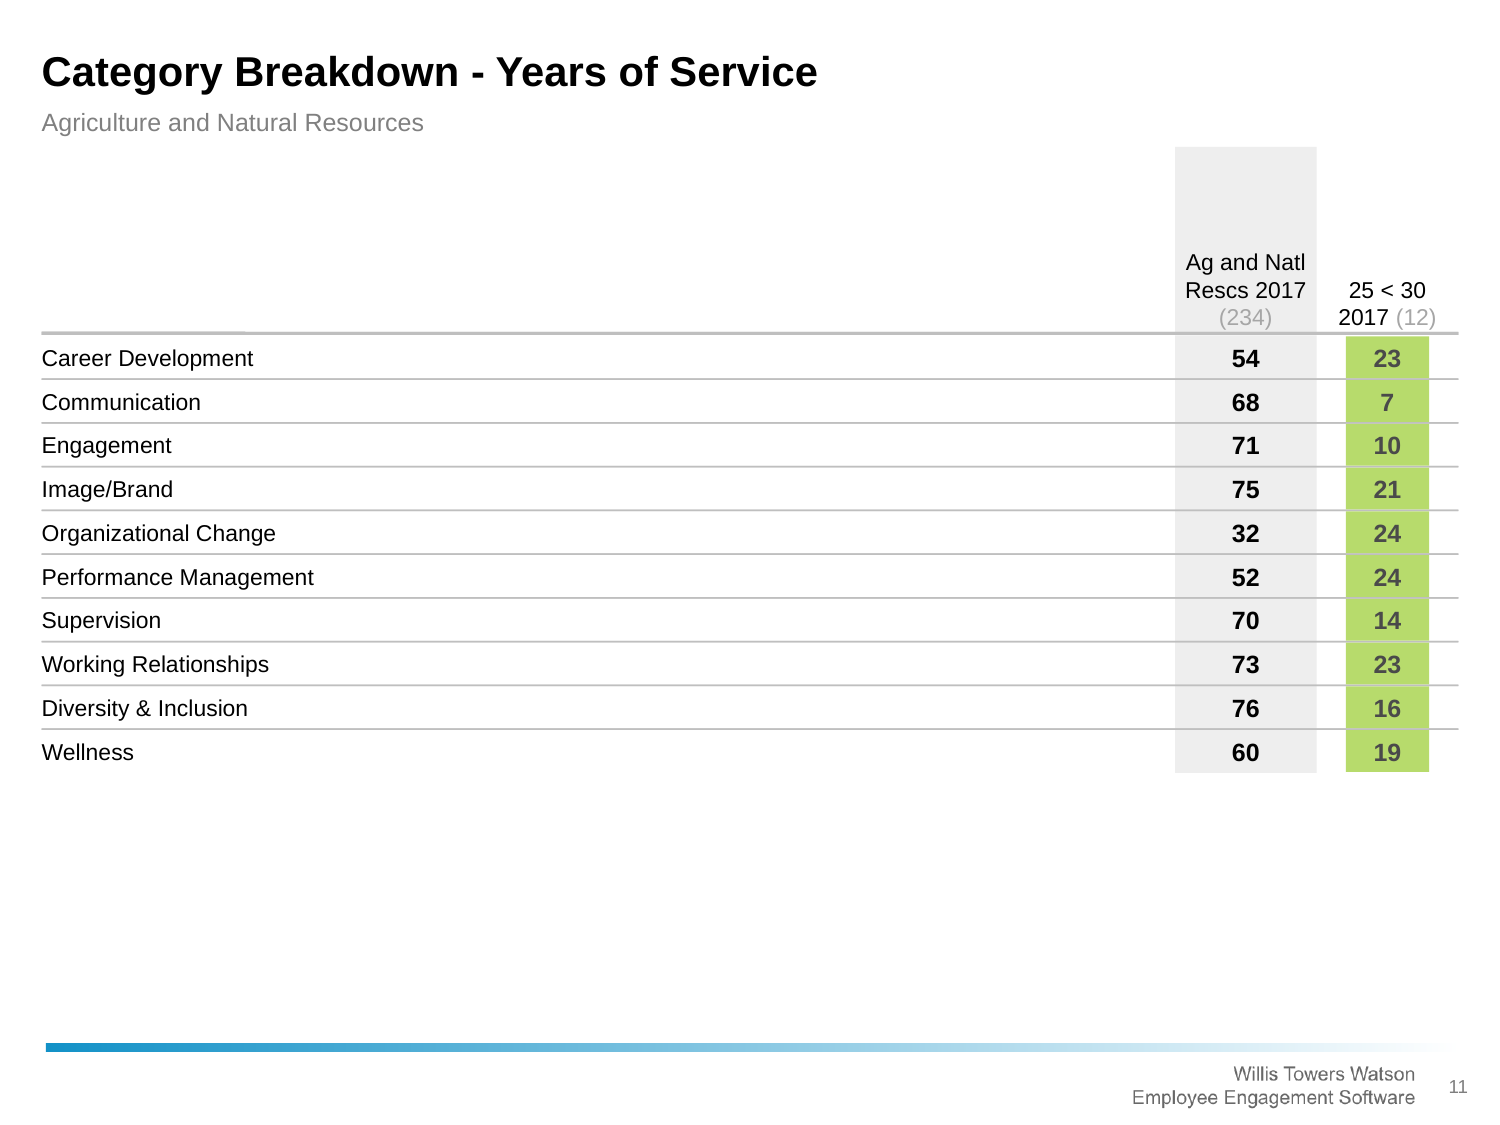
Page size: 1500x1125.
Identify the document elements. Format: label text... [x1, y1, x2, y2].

text_box Performance Management [40, 556, 1173, 596]
picture [1132, 1065, 1415, 1109]
text_box 75 [1173, 465, 1319, 508]
text_box Supervision [40, 600, 1173, 639]
text_box Organizational Change [40, 513, 1173, 552]
text_box Engagement [40, 425, 1173, 464]
text_box Category Breakdown - Years of Service [40, 40, 1460, 100]
text_box 24 [1344, 553, 1431, 597]
text_box 32 [1173, 508, 1319, 552]
text_box 25 < 30 2017 (12) [1315, 145, 1460, 336]
text_box 71 [1173, 421, 1319, 465]
text_box Diversity & Inclusion [40, 688, 1173, 727]
text_box 23 [1344, 641, 1431, 684]
text_box 16 [1344, 684, 1431, 728]
text_box 68 [1173, 377, 1319, 421]
text_box 10 [1344, 422, 1431, 466]
text_box 19 [1344, 728, 1431, 774]
text_box 60 [1173, 727, 1319, 775]
text_box 70 [1173, 596, 1319, 640]
text_box 73 [1173, 640, 1319, 683]
text_box 7 [1344, 378, 1431, 422]
text_box 76 [1173, 683, 1319, 727]
text_box Communication [40, 381, 1173, 421]
text_box 21 [1344, 466, 1431, 509]
text_box Ag and Natl Rescs 2017 (234) [1173, 145, 1315, 333]
text_box Image/Brand [40, 469, 1173, 508]
text_box Agriculture and Natural Resources [40, 104, 1460, 140]
text_box 14 [1344, 597, 1431, 641]
text_box 23 [1344, 334, 1431, 378]
text_box Career Development [40, 338, 1173, 377]
text_box Working Relationships [40, 644, 1173, 683]
text_box 54 [1173, 333, 1319, 377]
text_box 52 [1173, 552, 1319, 596]
text_box 24 [1344, 509, 1431, 553]
text_box Wellness [40, 731, 1173, 771]
